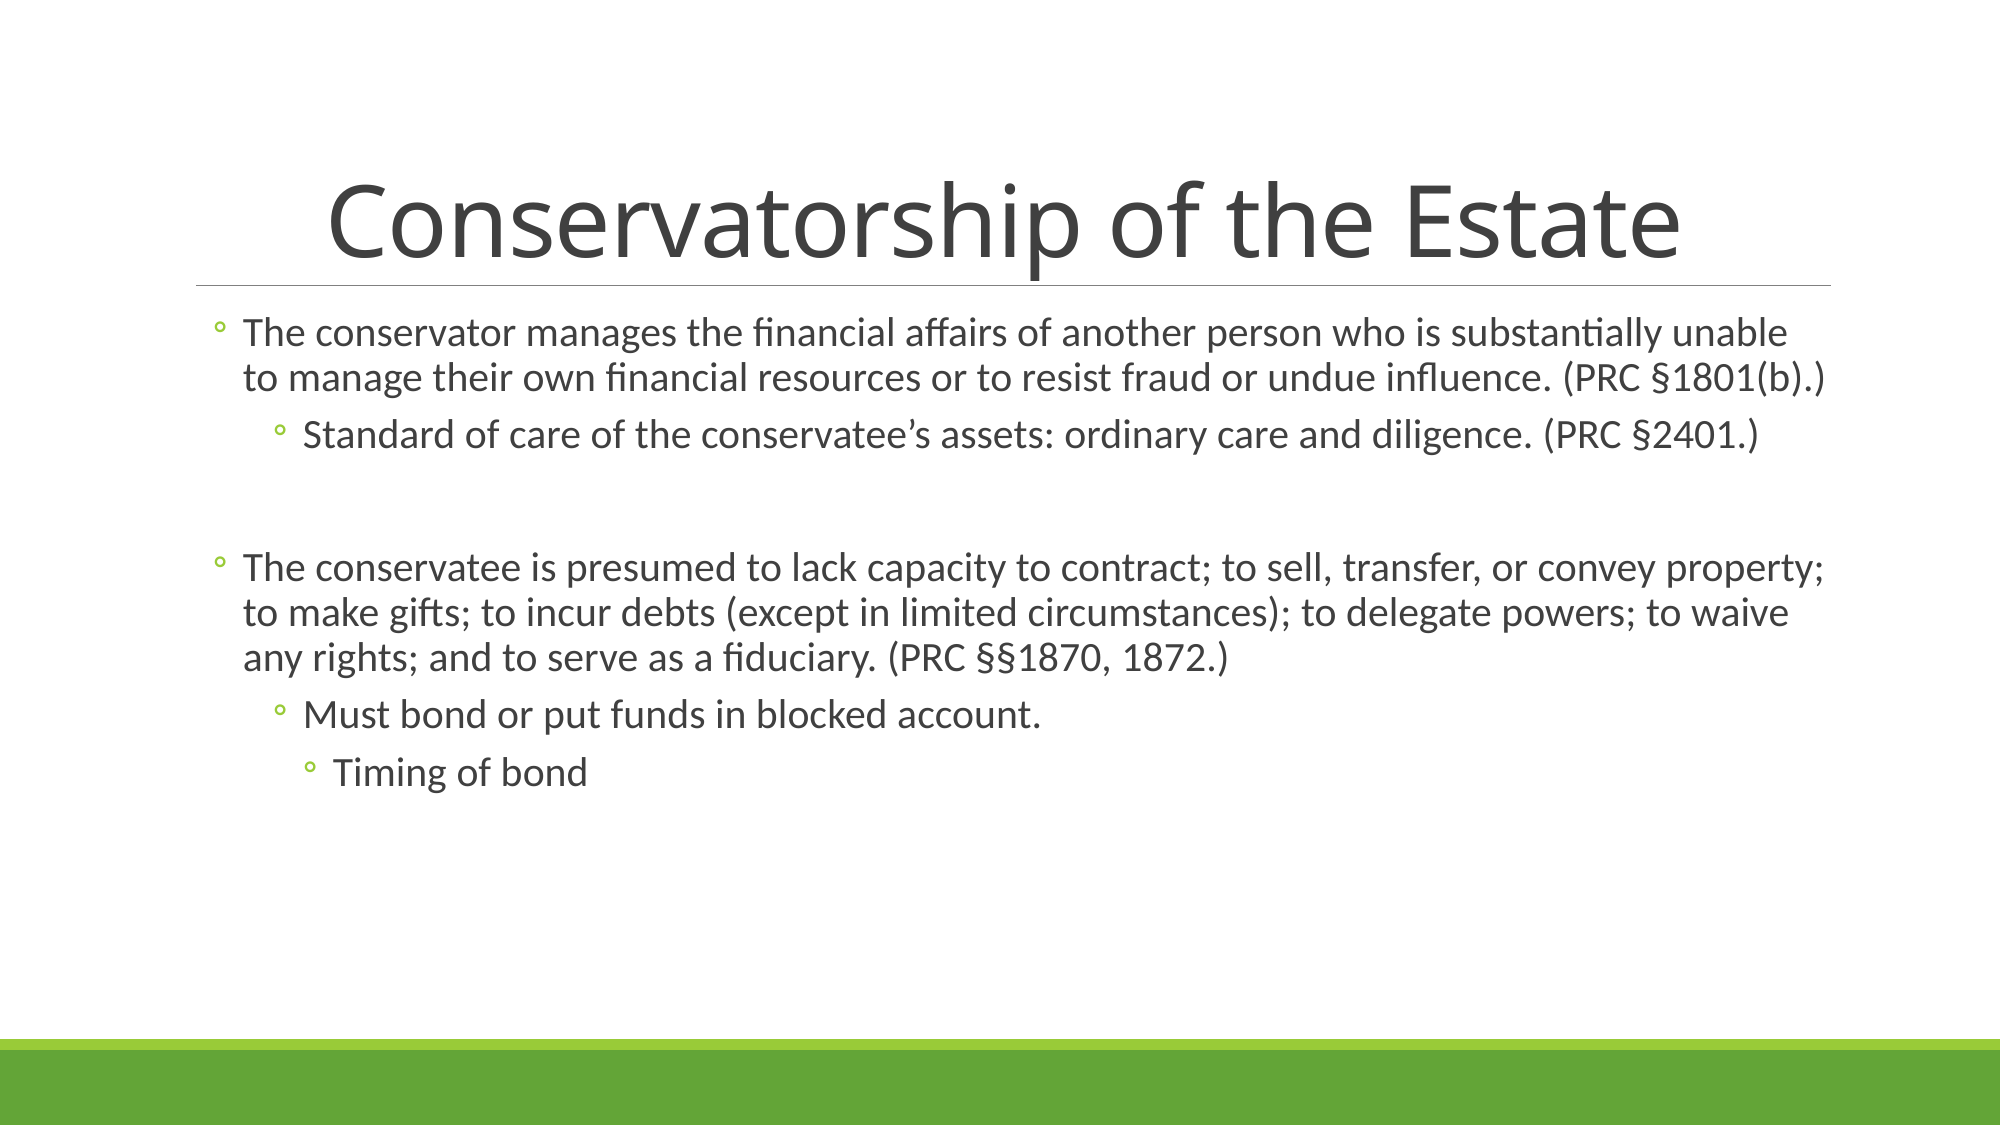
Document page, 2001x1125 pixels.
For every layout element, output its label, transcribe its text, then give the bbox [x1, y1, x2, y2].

title Conservatorship of the Estate [180, 47, 1830, 285]
list The conservator manages the financial affairs of another person who is substantially unable to manage their own financial resources or to resist fraud or undue influence. (PRC §1801(b).) Standard of care of the conservatee’s assets: ordinary care and diligence. (PRC §2401.) The conservatee is presumed to lack capacity to contract; to sell, transfer, or convey property; to make gifts; to incur debts (except in limited circumstances); to delegate powers; to waive any rights; and to serve as a fiduciary. (PRC §§1870, 1872.) Must bond or put funds in blocked account. Timing of bond [180, 302, 1830, 963]
